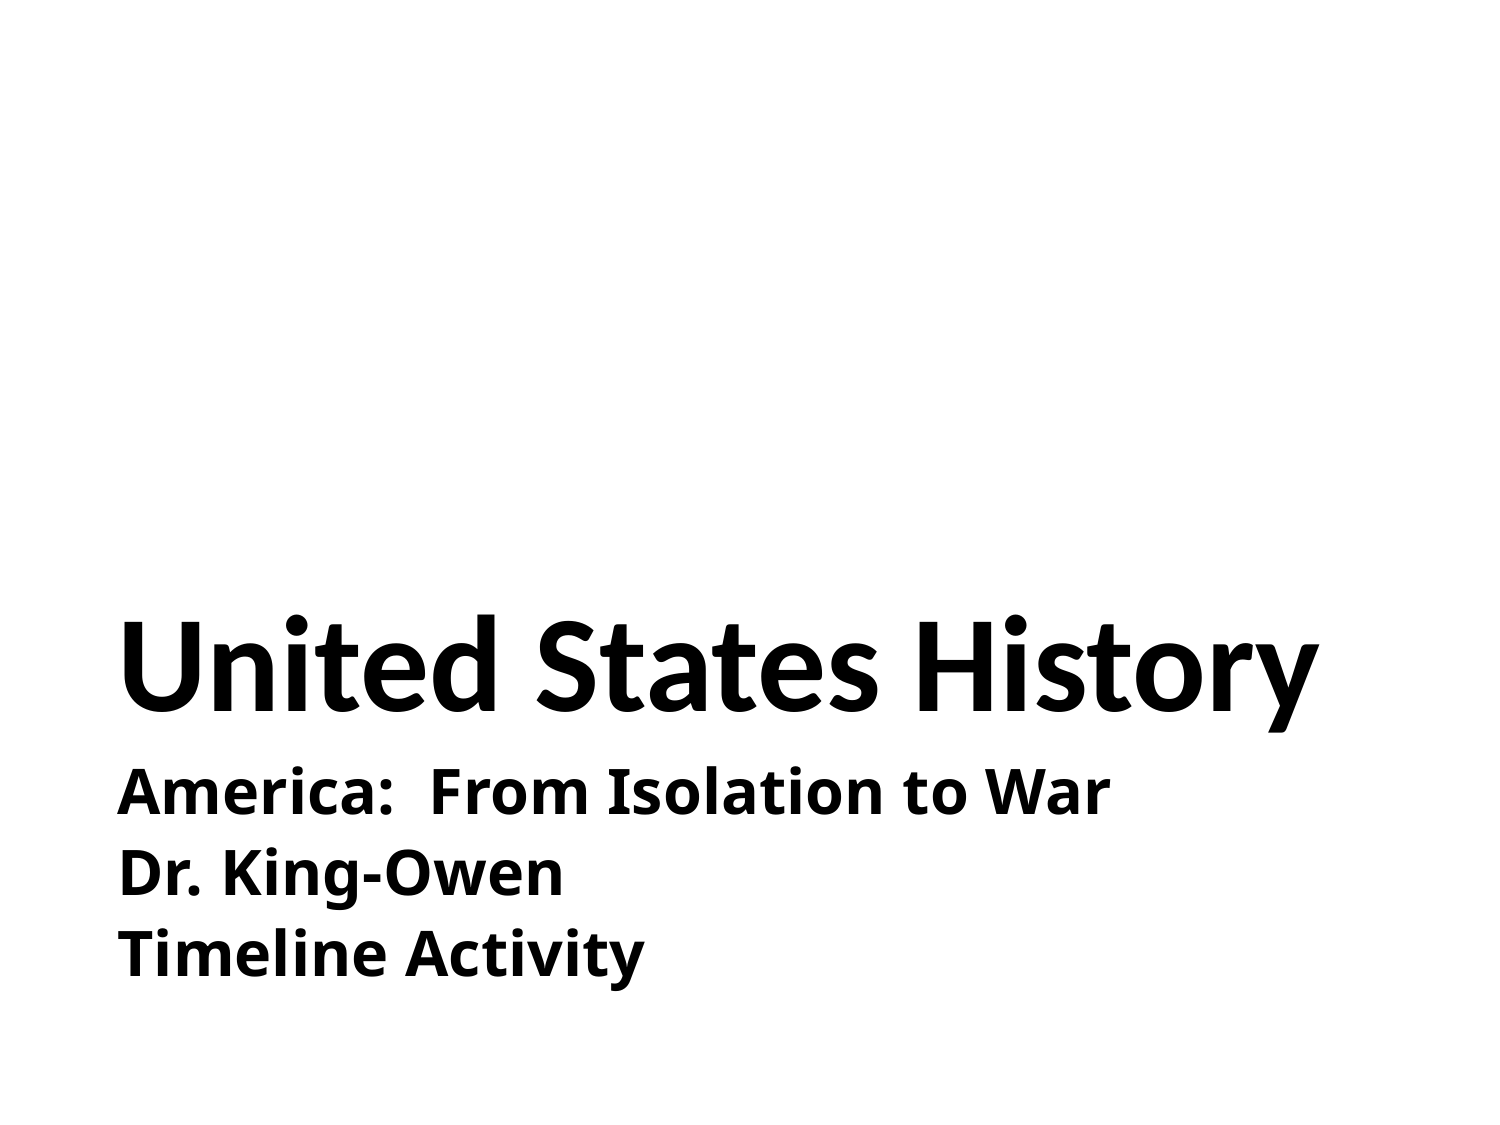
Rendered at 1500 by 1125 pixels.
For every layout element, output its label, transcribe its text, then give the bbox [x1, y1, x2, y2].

title United States History [102, 280, 1397, 749]
list America: From Isolation to War Dr. King-Owen Timeline Activity [102, 752, 1397, 999]
